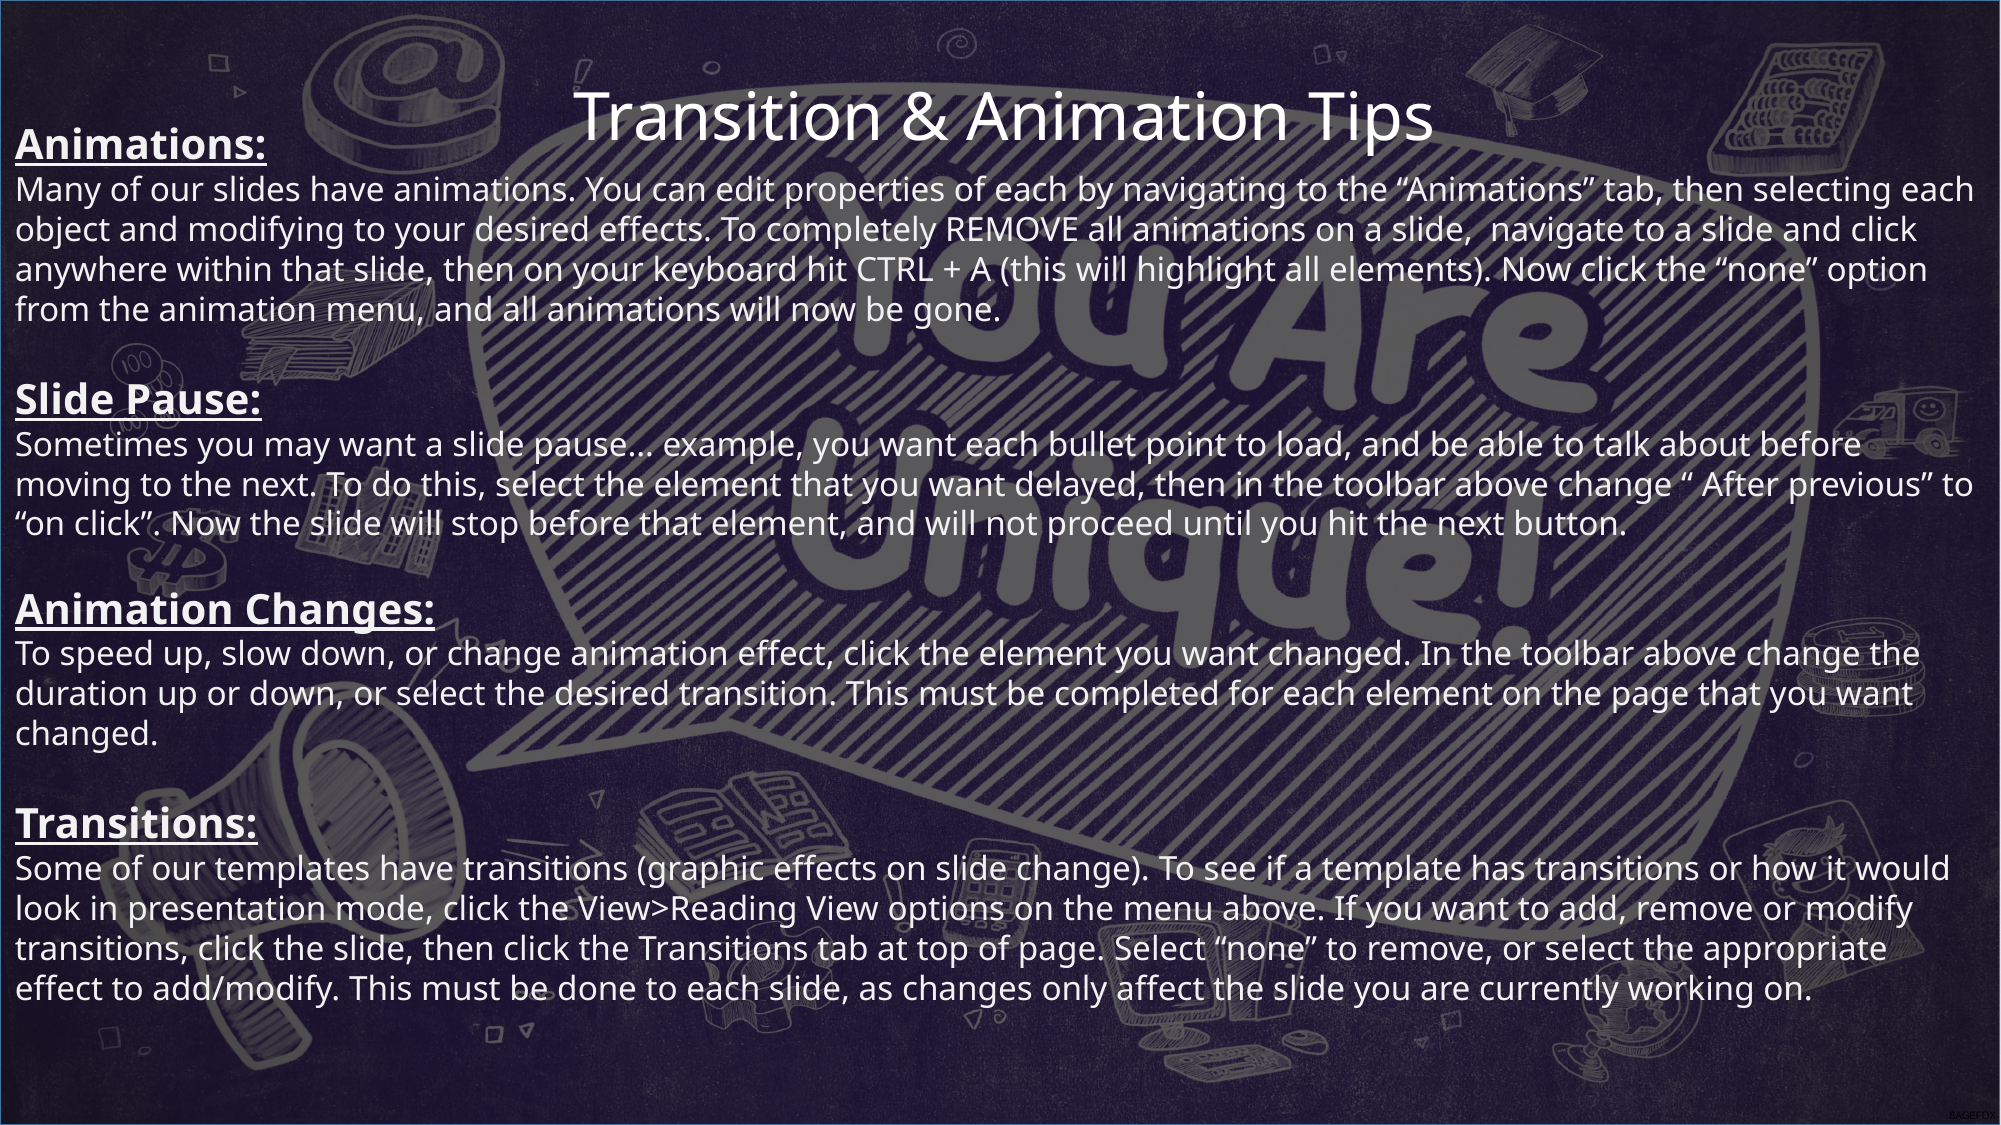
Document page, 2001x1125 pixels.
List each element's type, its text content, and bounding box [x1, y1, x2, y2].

title Transition & Animation Tips [477, 59, 1532, 177]
text_box Animations: Many of our slides have animations. You can edit properties of each by navigating to the “Animations” tab, then selecting each object and modifying to your desired effects. To completely REMOVE all animations on a slide, navigate to a slide and click anywhere within that slide, then on your keyboard hit CTRL + A (this will highlight all elements). Now click the “none” option from the animation menu, and all animations will now be gone. Slide Pause: Sometimes you may want a slide pause… example, you want each bullet point to load, and be able to talk about before moving to the next. To do this, select the element that you want delayed, then in the toolbar above change “ After previous” to “on click”. Now the slide will stop before that element, and will not proceed until you hit the next button. Animation Changes: To speed up, slow down, or change animation effect, click the element you want changed. In the toolbar above change the duration up or down, or select the desired transition. This must be completed for each element on the page that you want changed. Transitions: Some of our templates have transitions (graphic effects on slide change). To see if a template has transitions or how it would look in presentation mode, click the View>Reading View options on the menu above. If you want to add, remove or modify transitions, click the slide, then click the Transitions tab at top of page. Select “none” to remove, or select the appropriate effect to add/modify. This must be done to each slide, as changes only affect the slide you are currently working on. [0, 0, 2000, 1125]
